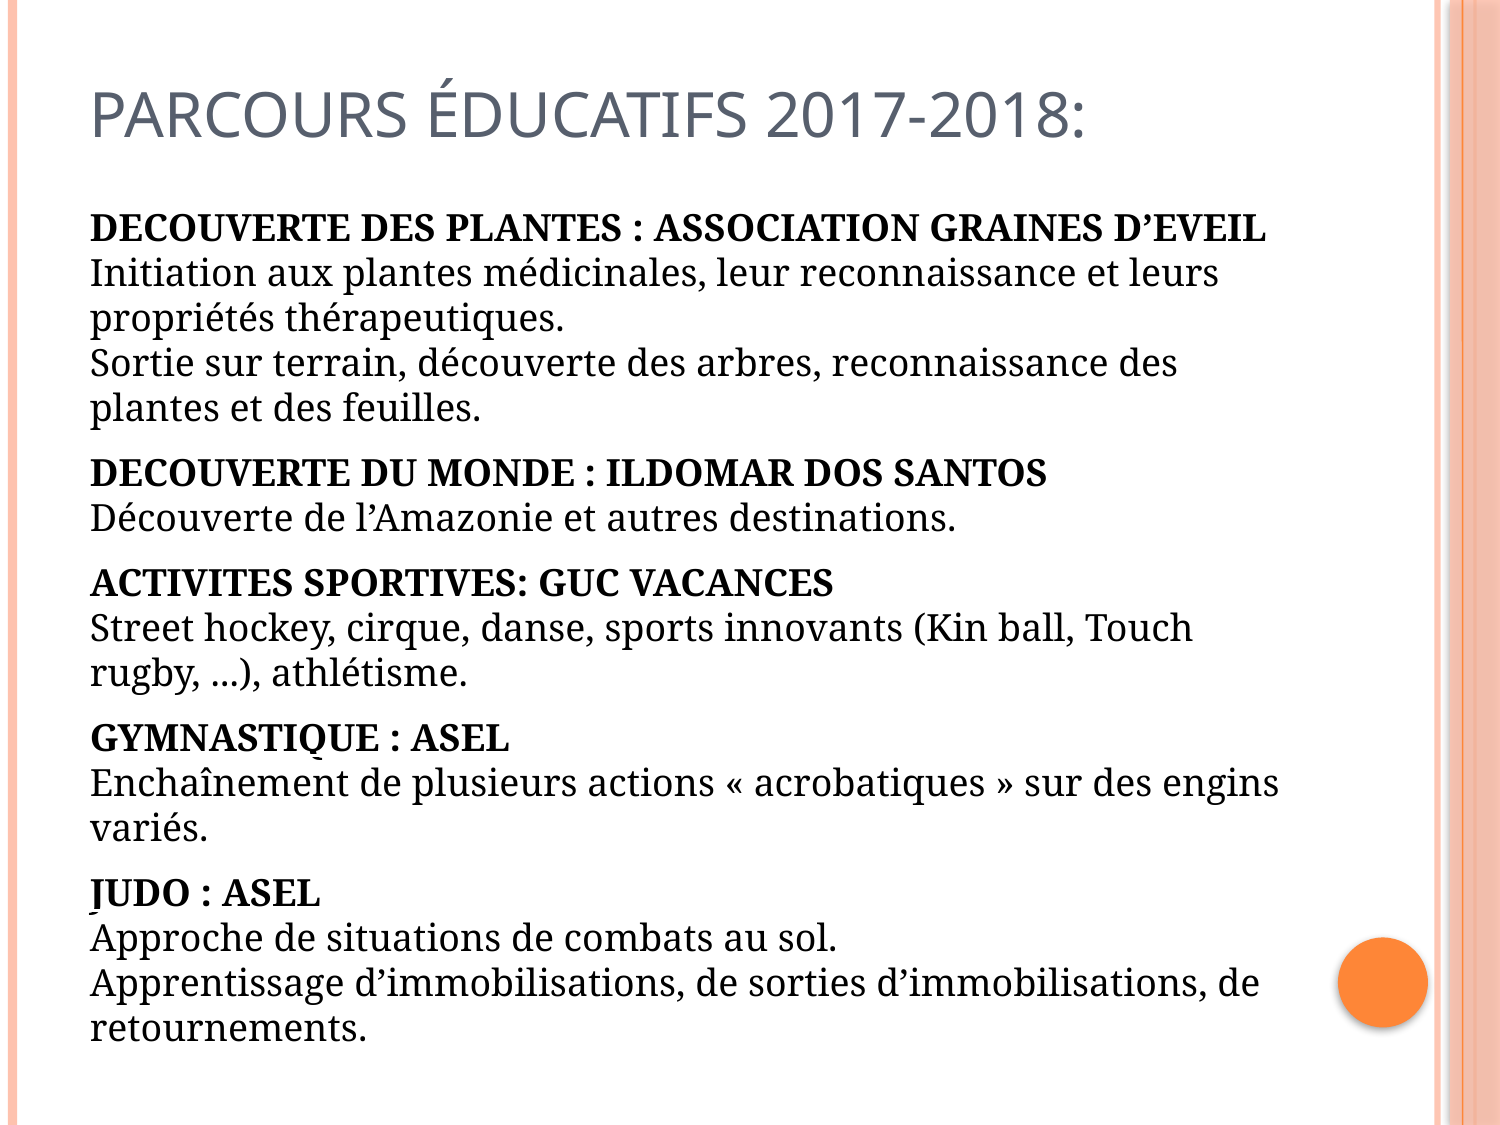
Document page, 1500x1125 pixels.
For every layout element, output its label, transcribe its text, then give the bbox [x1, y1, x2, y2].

text_box Parcours éducatifs 2017-2018: [74, 45, 1300, 196]
text_box DECOUVERTE DES PLANTES : Association Graines d’Eveil Initiation aux plantes médicinales, leur reconnaissance et leurs propriétés thérapeutiques. Sortie sur terrain, découverte des arbres, reconnaissance des plantes et des feuilles. DECOUVERTE DU MONDE : Ildomar Dos Santos Découverte de l’Amazonie et autres destinations. ACTIVITES SPORTIVES: GUC VACANCES Street hockey, cirque, danse, sports innovants (Kin ball, Touch rugby, ...), athlétisme. GYMNASTIQUE : ASEL Enchaînement de plusieurs actions « acrobatiques » sur des engins variés. JUDO : ASEL Approche de situations de combats au sol. Apprentissage d’immobilisations, de sorties d’immobilisations, de retournements. [74, 196, 1300, 1062]
